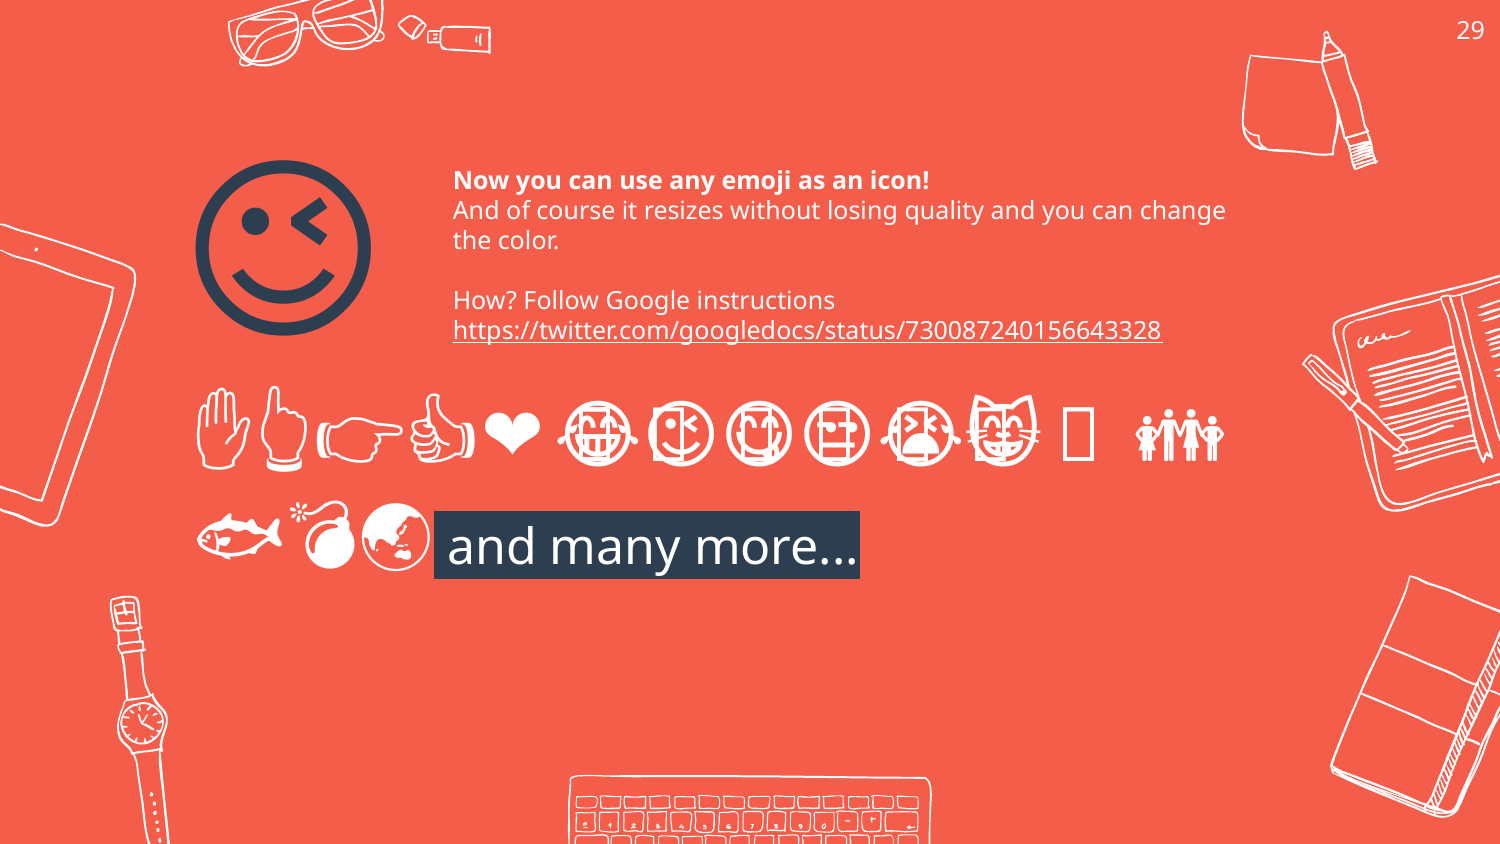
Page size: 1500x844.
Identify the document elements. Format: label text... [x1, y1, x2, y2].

text_box ✋👆👉👍👤👦👧👨👩👪💃🏃💑❤😂😉😋😒😭👶😸🐟🍒🍔💣📌📖🔨🎃🎈🎨🏈🏰🌏🔌🔑 and many more... [178, 357, 1274, 674]
text_box Now you can use any emoji as an icon! And of course it resizes without losing quality and you can change the color. How? Follow Google instructions https://twitter.com/googledocs/status/730087240156643328 [437, 150, 1274, 320]
slide_number ‹#› [1435, 0, 1500, 53]
text_box 😉 [148, 161, 419, 321]
